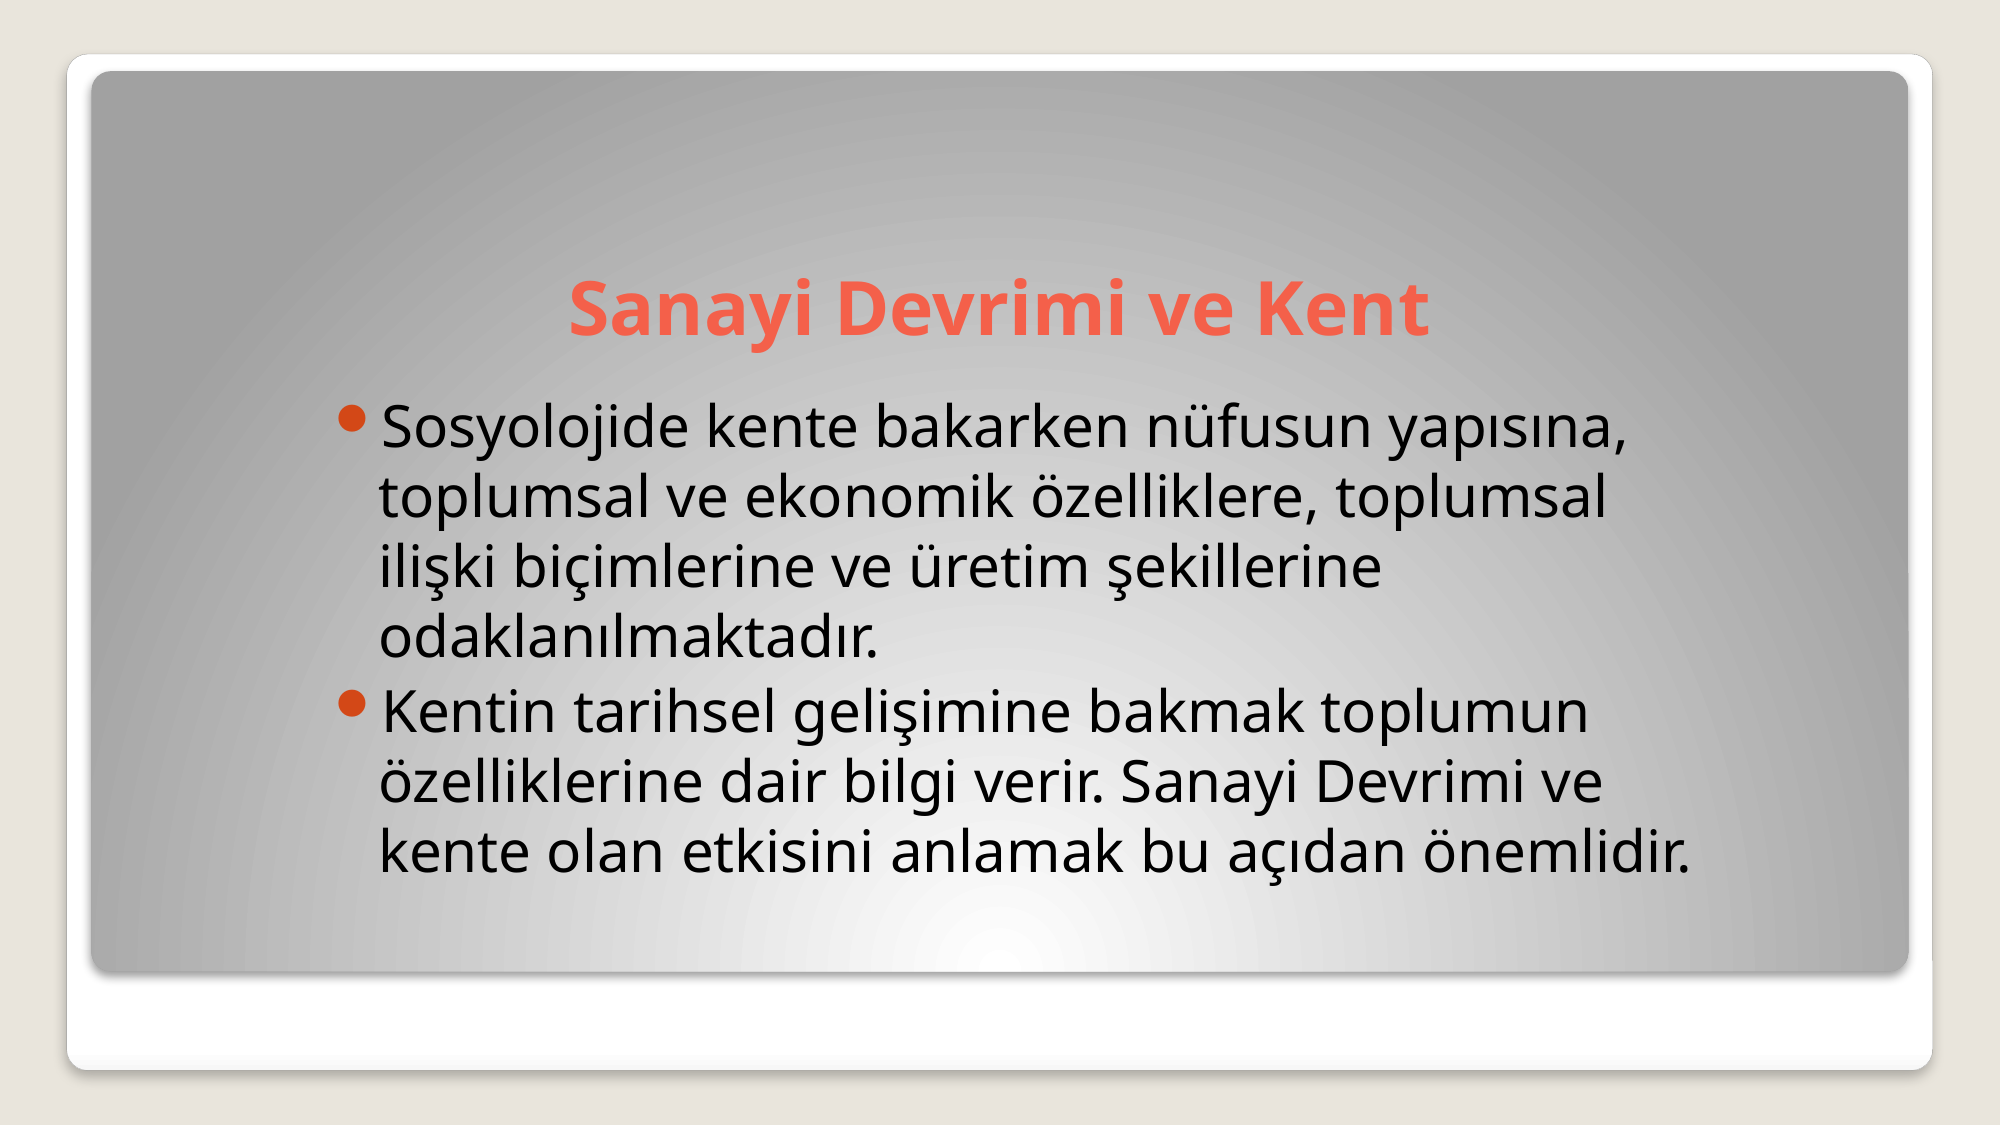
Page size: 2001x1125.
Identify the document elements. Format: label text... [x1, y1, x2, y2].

list Sosyolojide kente bakarken nüfusun yapısına, toplumsal ve ekonomik özelliklere, toplumsal ilişki biçimlerine ve üretim şekillerine odaklanılmaktadır. Kentin tarihsel gelişimine bakmak toplumun özelliklerine dair bilgi verir. Sanayi Devrimi ve kente olan etkisini anlamak bu açıdan önemlidir. [304, 299, 1729, 1014]
title Sanayi Devrimi ve Kent [137, 140, 1863, 359]
